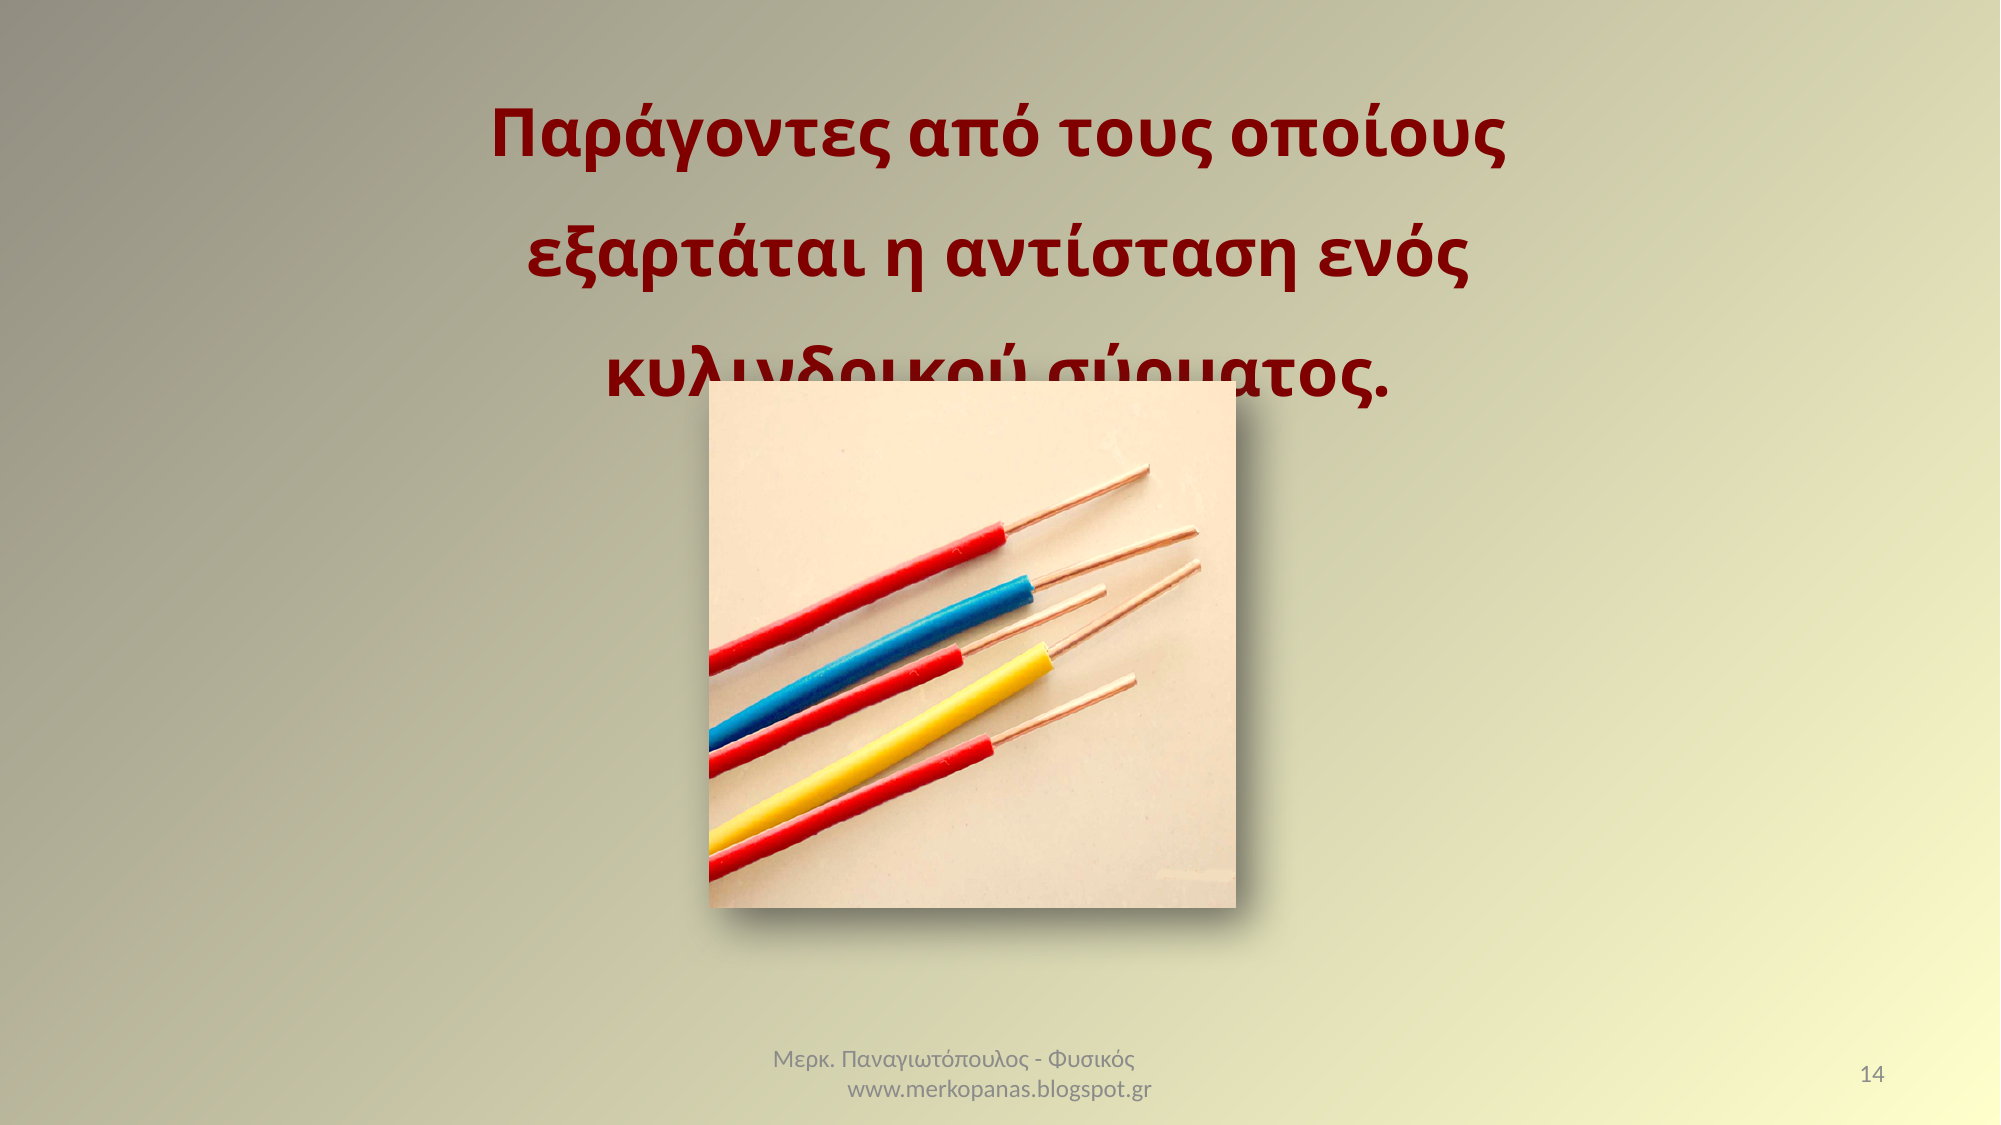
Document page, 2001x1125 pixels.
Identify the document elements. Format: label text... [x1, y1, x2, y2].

text_box Παράγοντες από τους οποίους εξαρτάται η αντίσταση ενός κυλινδρικού σύρματος. [335, 42, 1661, 272]
footer Μερκ. Παναγιωτόπουλος - Φυσικός www.merkopanas.blogspot.gr [683, 1042, 1317, 1103]
slide_number 14 [1433, 1042, 1900, 1103]
picture [708, 381, 1236, 909]
